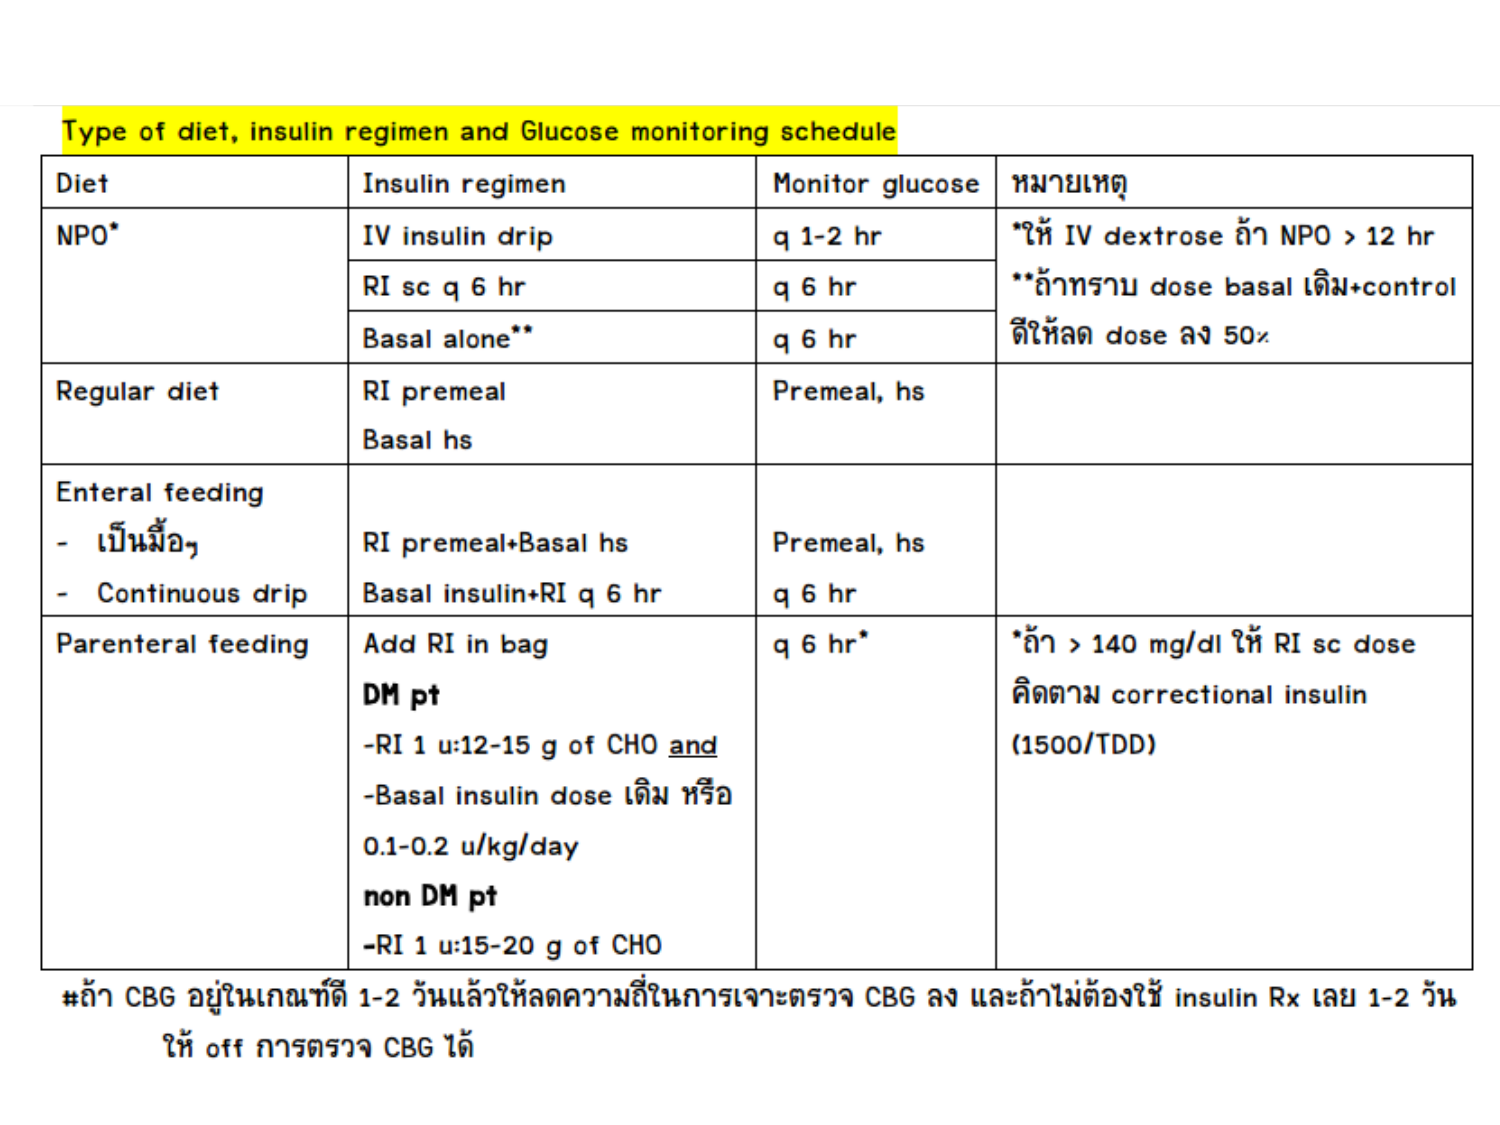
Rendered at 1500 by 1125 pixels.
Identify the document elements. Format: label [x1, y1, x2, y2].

picture [0, 105, 1500, 1067]
